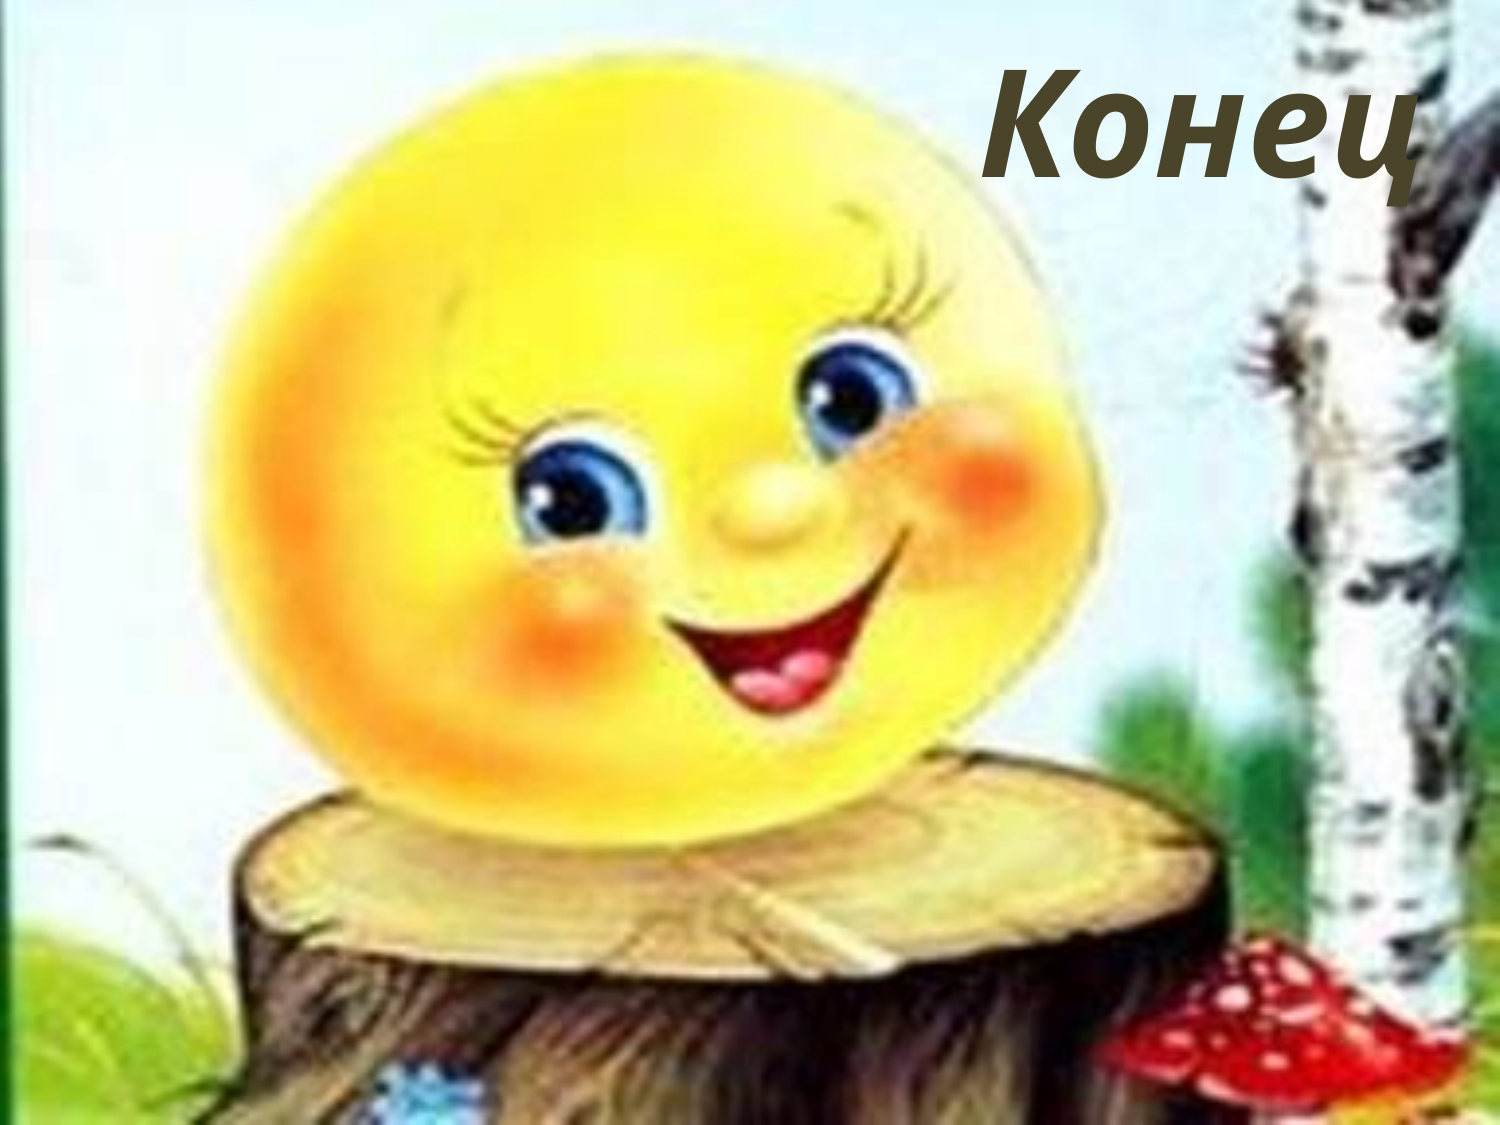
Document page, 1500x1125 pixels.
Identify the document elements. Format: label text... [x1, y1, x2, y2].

picture [0, 0, 1500, 1125]
title Конец [949, 0, 1454, 235]
